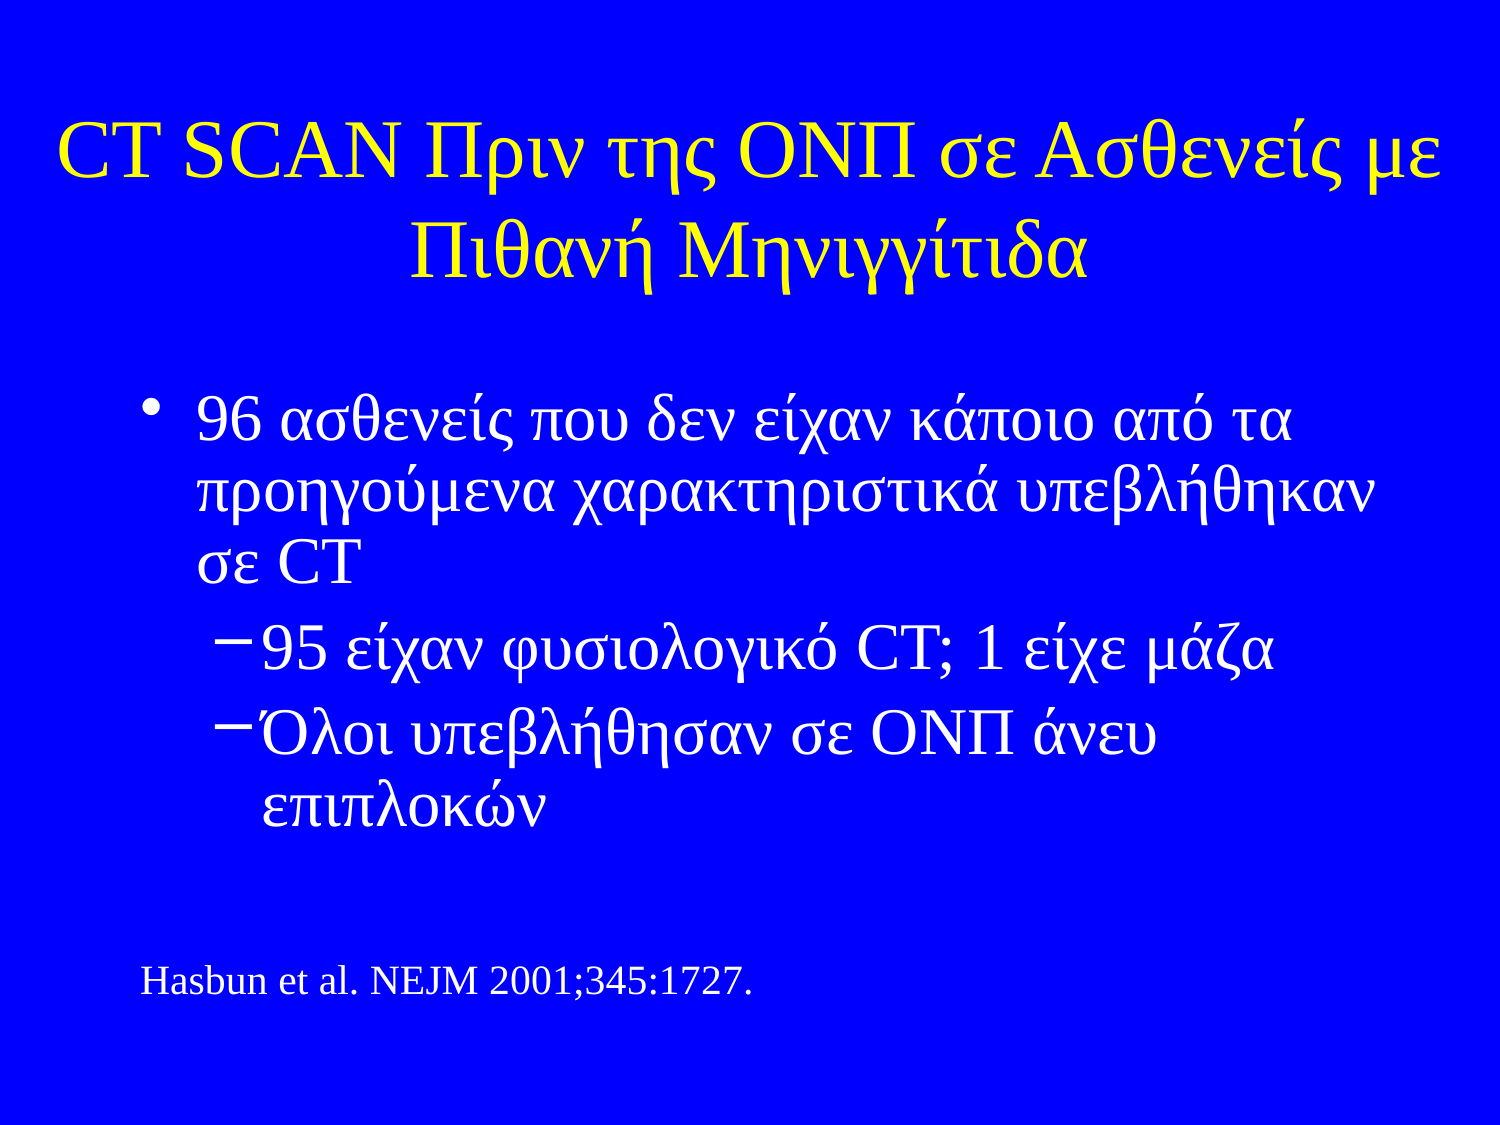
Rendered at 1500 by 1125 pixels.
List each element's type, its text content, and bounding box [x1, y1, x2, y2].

list 96 ασθενείς που δεν είχαν κάποιο από τα προηγούμενα χαρακτηριστικά υπεβλήθηκαν σε CT 95 είχαν φυσιολογικό CT; 1 είχε μάζα Όλοι υπεβλήθησαν σε ΟΝΠ άνευ επιπλοκών Hasbun et al. NEJM 2001;345:1727. [124, 374, 1401, 1038]
title CT SCAN Πριν της ΟΝΠ σε Ασθενείς με Πιθανή Μηνιγγίτιδα [0, 99, 1500, 288]
